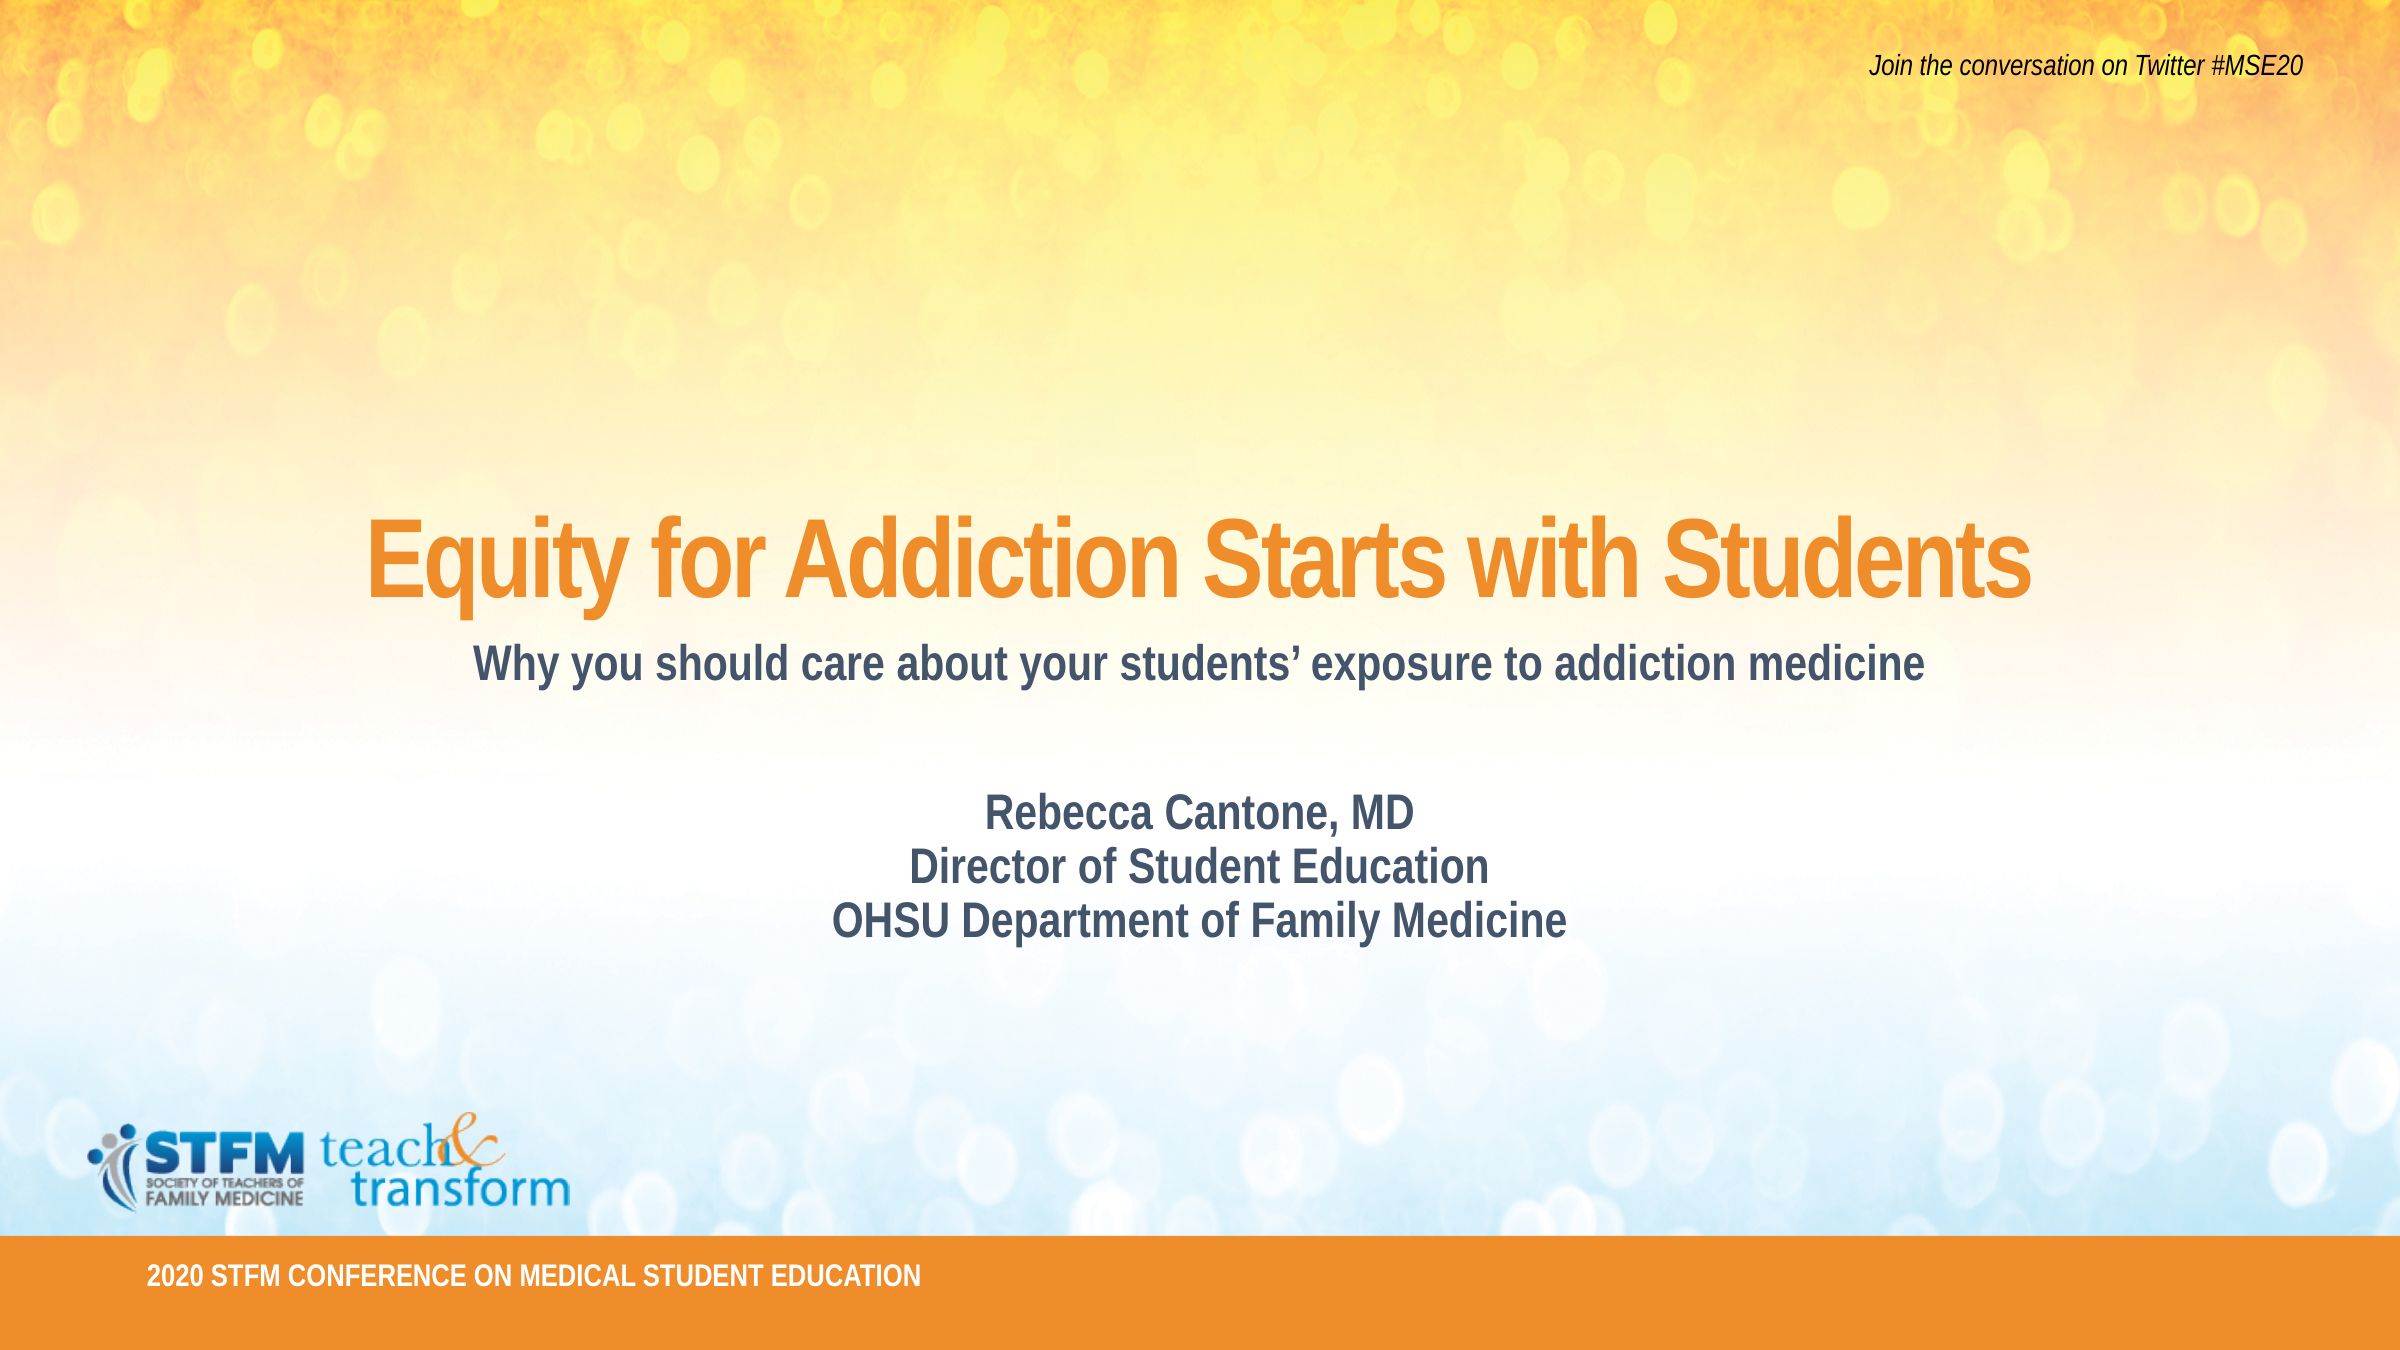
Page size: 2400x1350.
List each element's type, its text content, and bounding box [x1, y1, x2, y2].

picture [0, 785, 2400, 1235]
text_box Why you should care about your students’ exposure to addiction medicine Rebecca Cantone, MD Director of Student Education OHSU Department of Family Medicine [0, 629, 2400, 785]
picture [0, 0, 2400, 492]
text_box Equity for Addiction Starts with Students [0, 492, 2400, 629]
